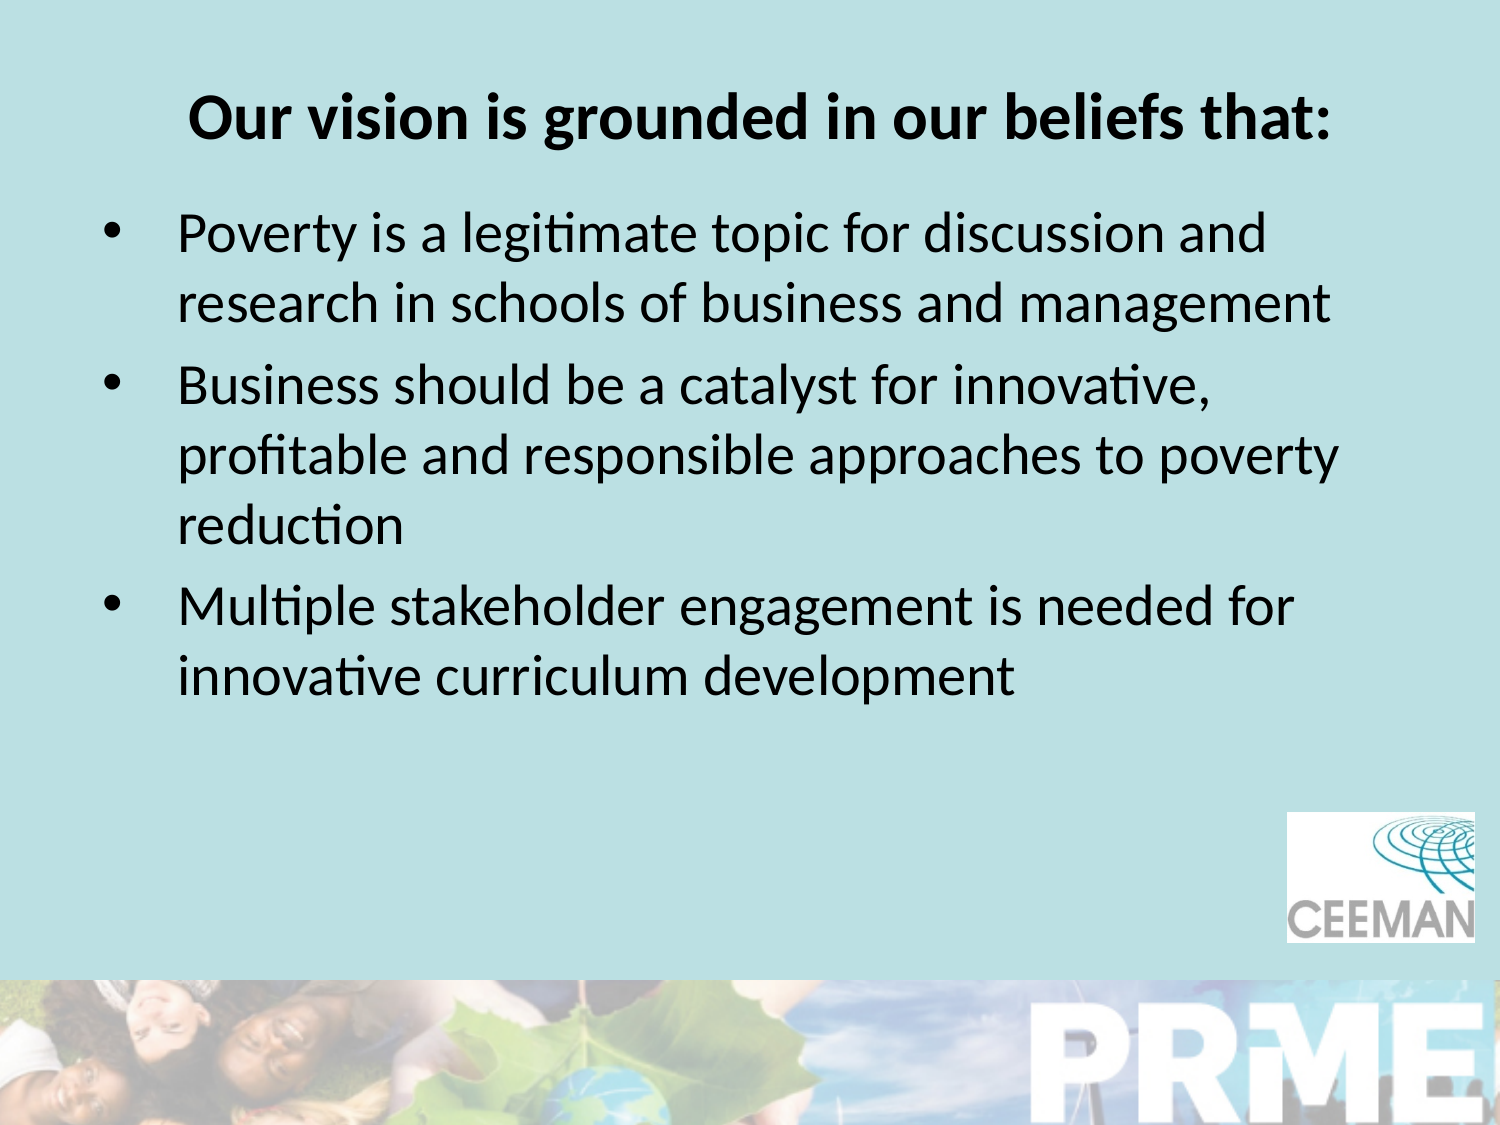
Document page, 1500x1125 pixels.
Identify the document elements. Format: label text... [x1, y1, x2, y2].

title Our vision is grounded in our beliefs that: [99, 37, 1423, 186]
picture [0, 980, 1500, 1125]
picture [1287, 812, 1476, 944]
subtitle Poverty is a legitimate topic for discussion and research in schools of business and management Business should be a catalyst for innovative, profitable and responsible approaches to poverty reduction Multiple stakeholder engagement is needed for innovative curriculum development [87, 186, 1425, 875]
